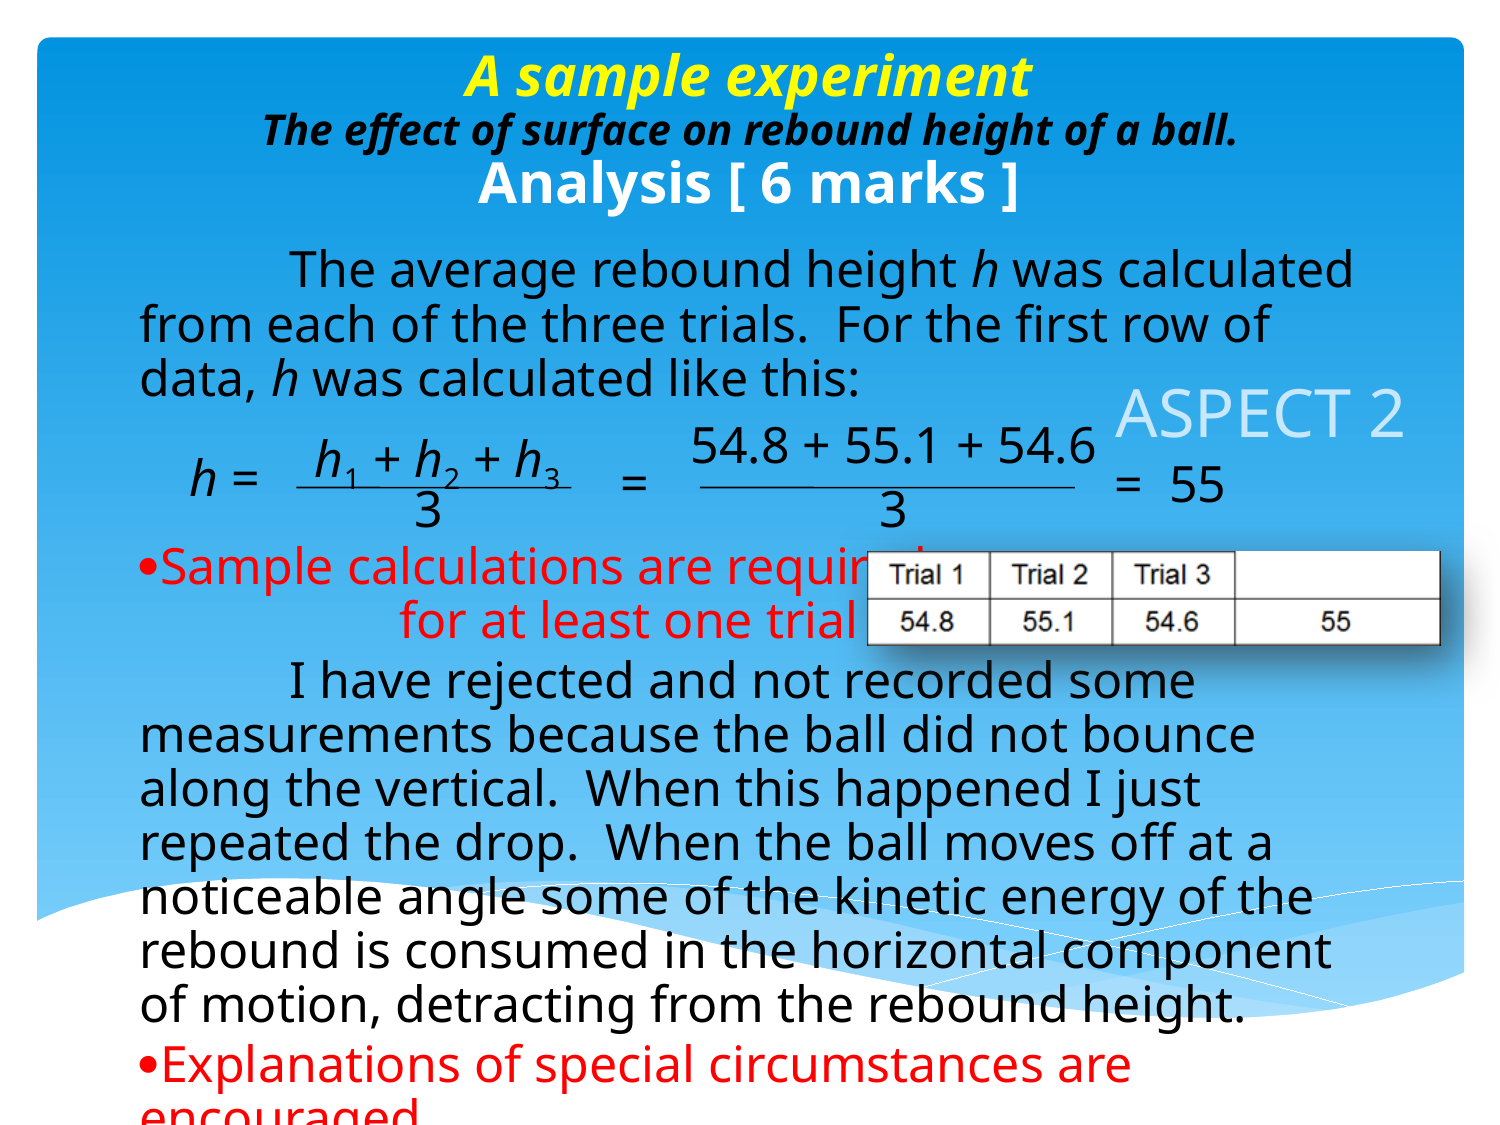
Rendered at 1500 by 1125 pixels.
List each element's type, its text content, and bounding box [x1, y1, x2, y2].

text_box 54.8 + 55.1 + 54.6 3 [662, 412, 1125, 547]
text_box h = [174, 446, 300, 507]
title A sample experiment The effect of surface on rebound height of a ball. Analysis [ 6 marks ] [112, 39, 1388, 224]
text_box 3 [399, 476, 525, 487]
text_box = [605, 451, 662, 513]
text_box = 55 [1100, 458, 1300, 513]
text_box h1 + h2 + h3 [299, 421, 588, 482]
text_box ASPECT 2 [1100, 363, 1423, 458]
text_box 3 [399, 488, 525, 538]
text_box The average rebound height h was calculated from each of the three trials. For the first row of data, h was calculated like this: Sample calculations are required for at least one trial set. I have rejected and not recorded some measurements because the ball did not bounce along the vertical. When this happened I just repeated the drop. When the ball moves off at a noticeable angle some of the kinetic energy of the rebound is consumed in the horizontal component of motion, detracting from the rebound height. Explanations of special circumstances are encouraged. [125, 237, 1375, 1125]
picture [866, 551, 1441, 647]
